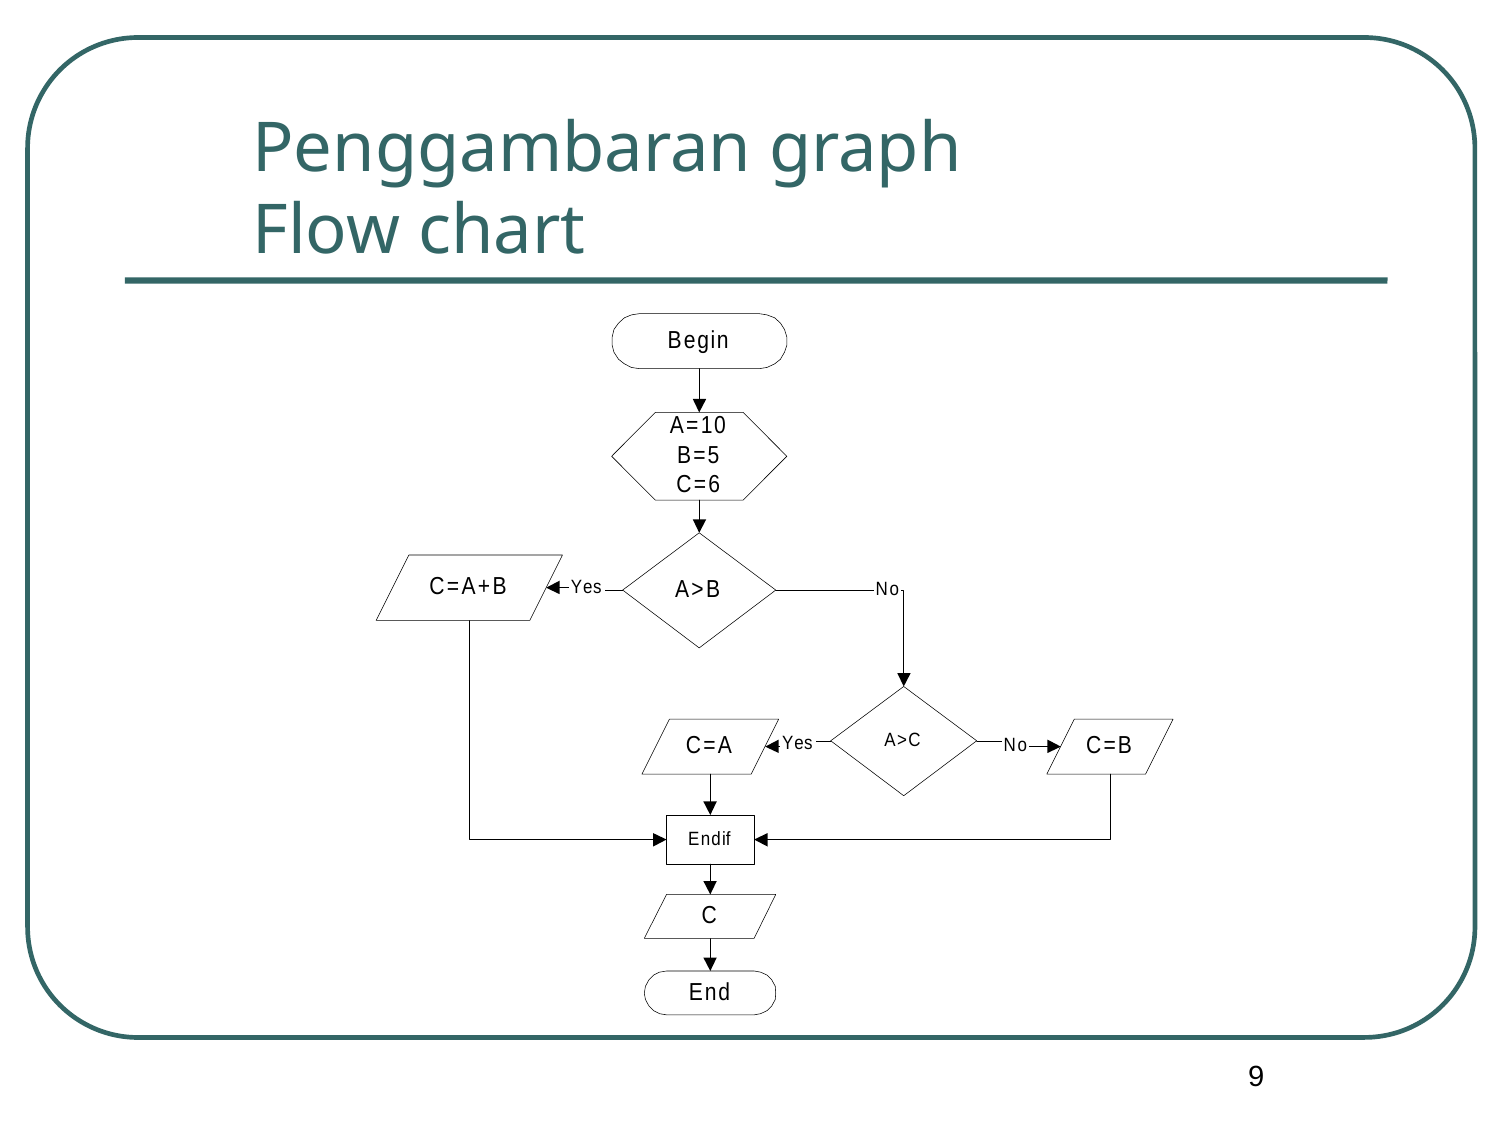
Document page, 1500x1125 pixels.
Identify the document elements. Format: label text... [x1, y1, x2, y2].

slide_number 9 [1125, 1050, 1388, 1125]
title Penggambaran graph Flow chart [237, 87, 1500, 275]
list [374, 312, 1176, 1017]
